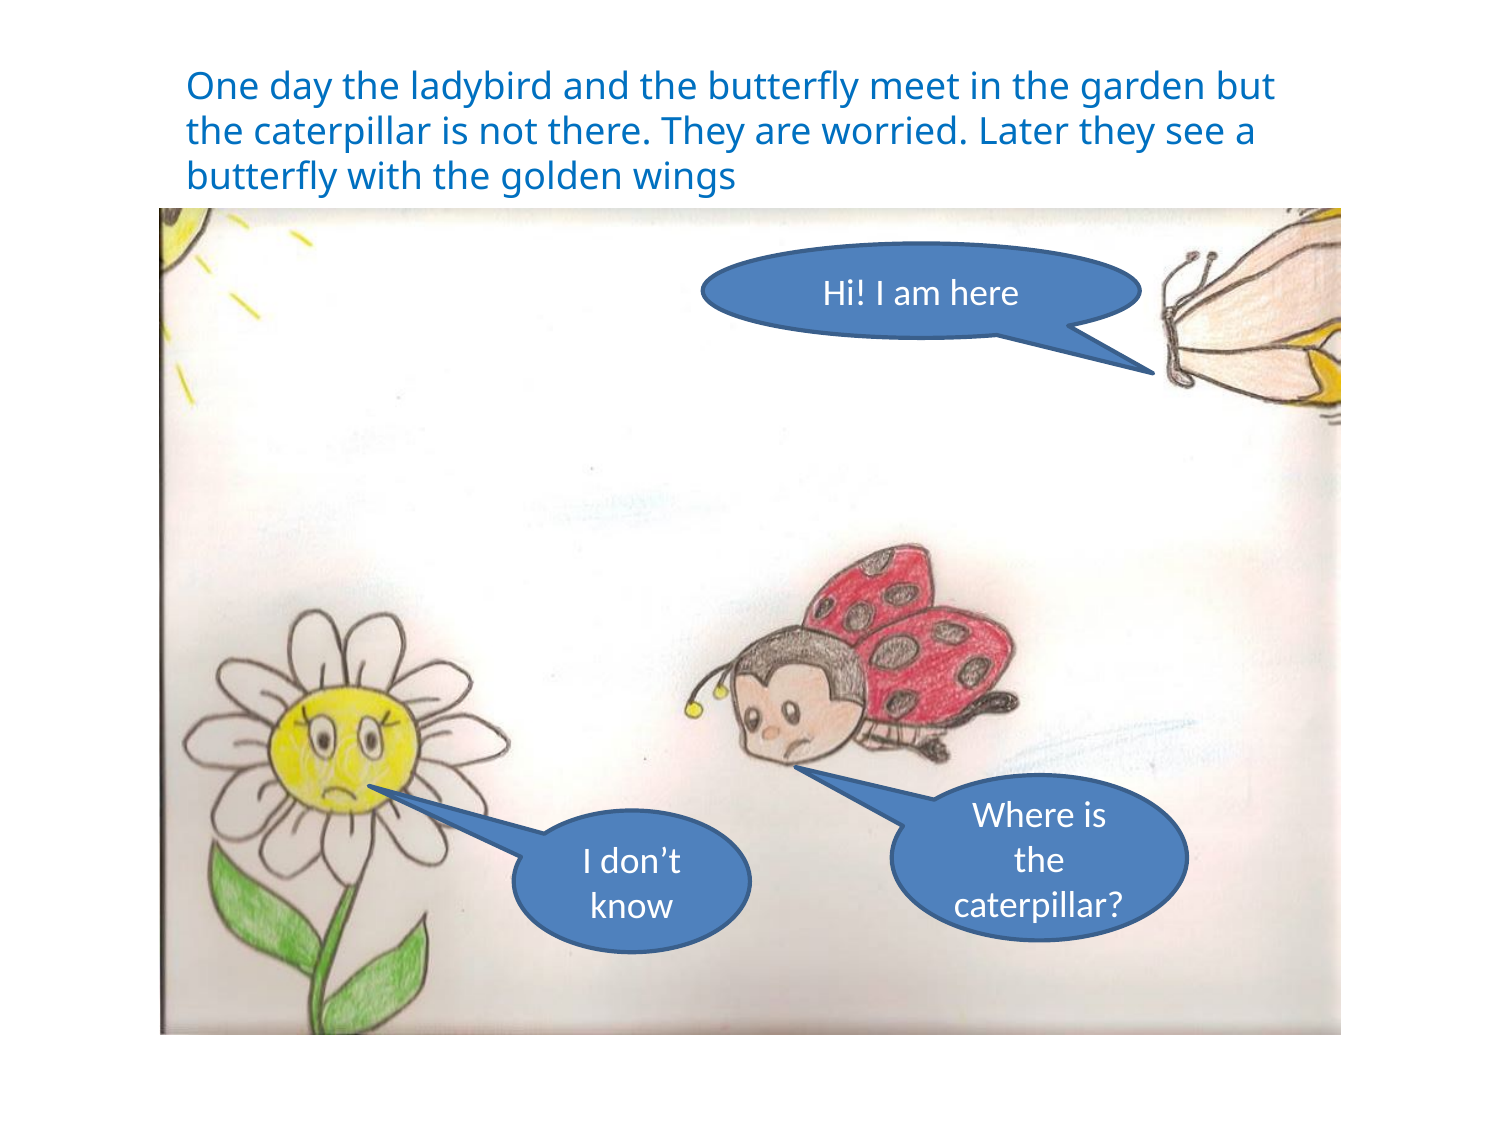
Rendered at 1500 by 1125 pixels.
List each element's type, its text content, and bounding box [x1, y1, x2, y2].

picture [159, 207, 1341, 1036]
text_box One day the ladybird and the butterfly meet in the garden but the caterpillar is not there. They are worried. Later they see a butterfly with the golden wings [171, 54, 1353, 205]
